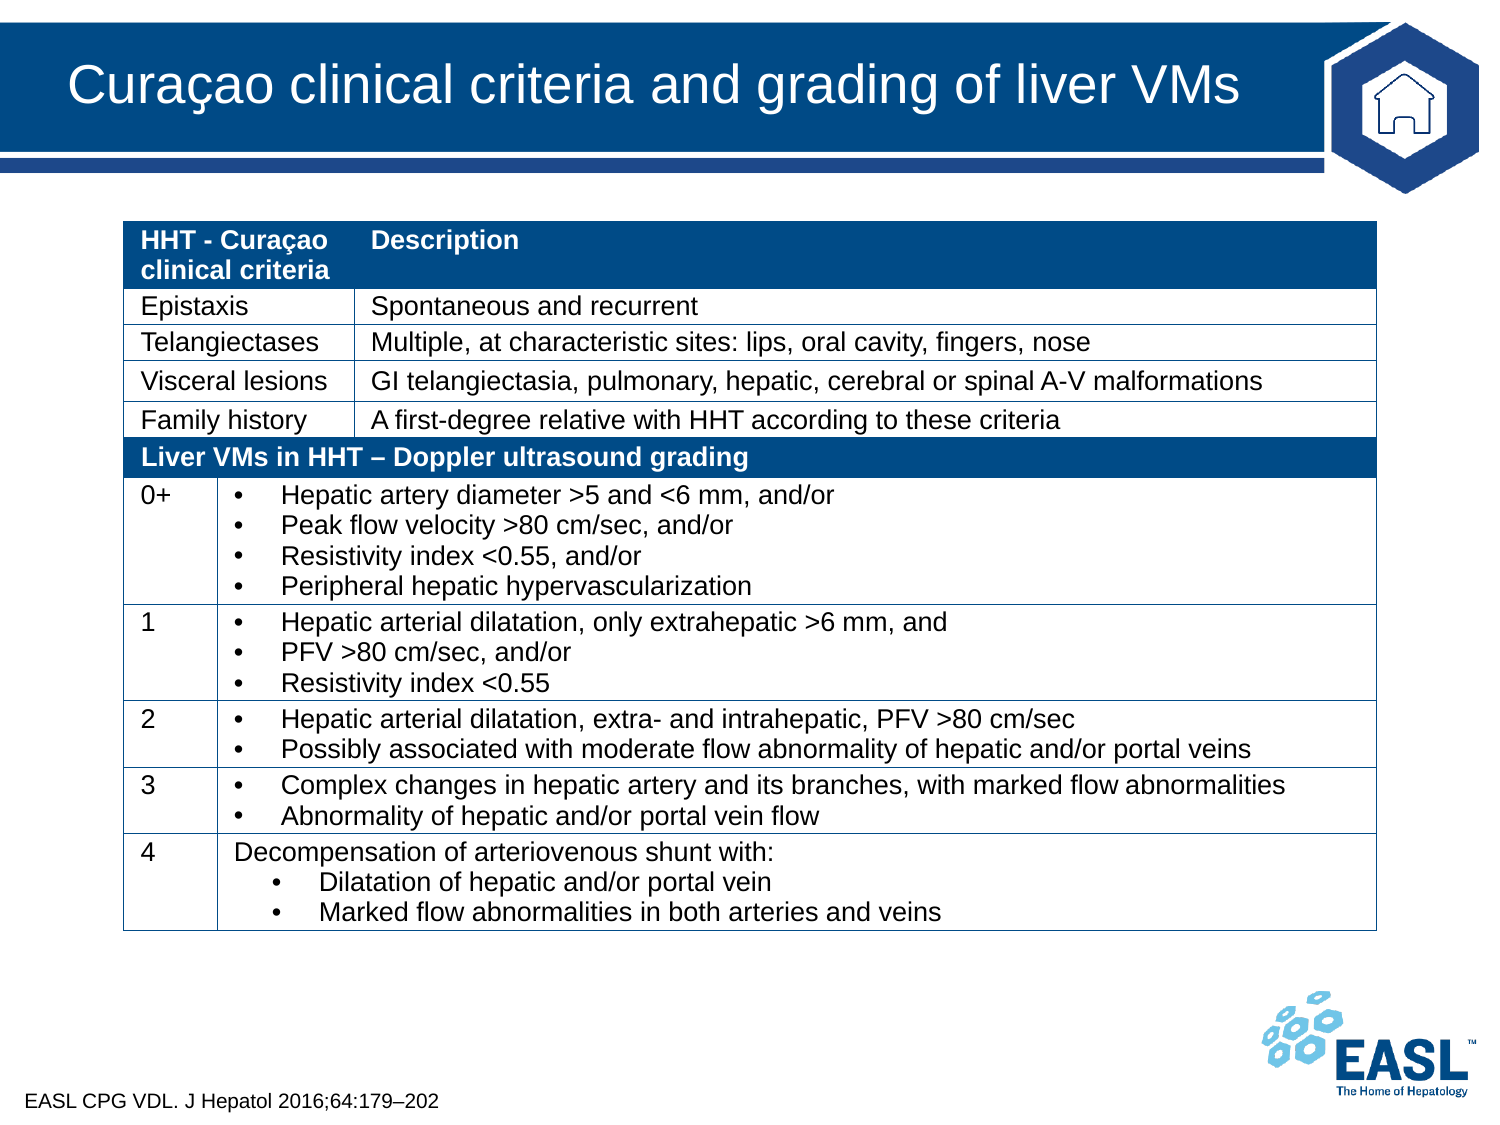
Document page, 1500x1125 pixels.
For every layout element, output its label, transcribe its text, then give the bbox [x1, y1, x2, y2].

table_cell Hepatic artery diameter >5 and <6 mm, and/or Peak flow velocity >80 cm/sec, and/or Resistivity index <0.55, and/or Peripheral hepatic hypervascularization [218, 478, 1376, 604]
table_cell Family history [124, 402, 354, 437]
table_cell Decompensation of arteriovenous shunt with: Dilatation of hepatic and/or portal vein Marked flow abnormalities in both arteries and veins [218, 834, 1376, 930]
title Curaҫao clinical criteria and grading of liver VMs [52, 23, 1306, 150]
table_cell 3 [124, 768, 217, 833]
table_header Description [355, 222, 1376, 288]
table_cell Liver VMs in HHT – Doppler ultrasound grading [124, 438, 1376, 477]
table_cell 2 [124, 701, 217, 767]
picture [0, 22, 1479, 194]
table_cell 4 [124, 834, 217, 930]
table_cell Complex changes in hepatic artery and its branches, with marked flow abnormalities Abnormality of hepatic and/or portal vein flow [218, 768, 1376, 833]
table_cell Visceral lesions [124, 361, 354, 401]
table_cell Hepatic arterial dilatation, extra- and intrahepatic, PFV >80 cm/sec Possibly associated with moderate flow abnormality of hepatic and/or portal veins [218, 701, 1376, 767]
table_cell Spontaneous and recurrent [355, 289, 1376, 324]
list EASL CPG VDL. J Hepatol 2016;64:179–202 [0, 1062, 1235, 1125]
table_cell 1 [124, 605, 217, 700]
table_cell Epistaxis [124, 289, 354, 324]
table_cell Hepatic arterial dilatation, only extrahepatic >6 mm, and PFV >80 cm/sec, and/or Resistivity index <0.55 [218, 605, 1376, 700]
table_cell A first-degree relative with HHT according to these criteria [355, 402, 1376, 437]
table_cell 0+ [124, 478, 217, 604]
table_cell GI telangiectasia, pulmonary, hepatic, cerebral or spinal A-V malformations [355, 361, 1376, 401]
table_cell Multiple, at characteristic sites: lips, oral cavity, fingers, nose [355, 325, 1376, 360]
table_cell Telangiectases [124, 325, 354, 360]
table_header HHT - Curaçao clinical criteria [124, 222, 354, 288]
picture [1257, 987, 1479, 1100]
